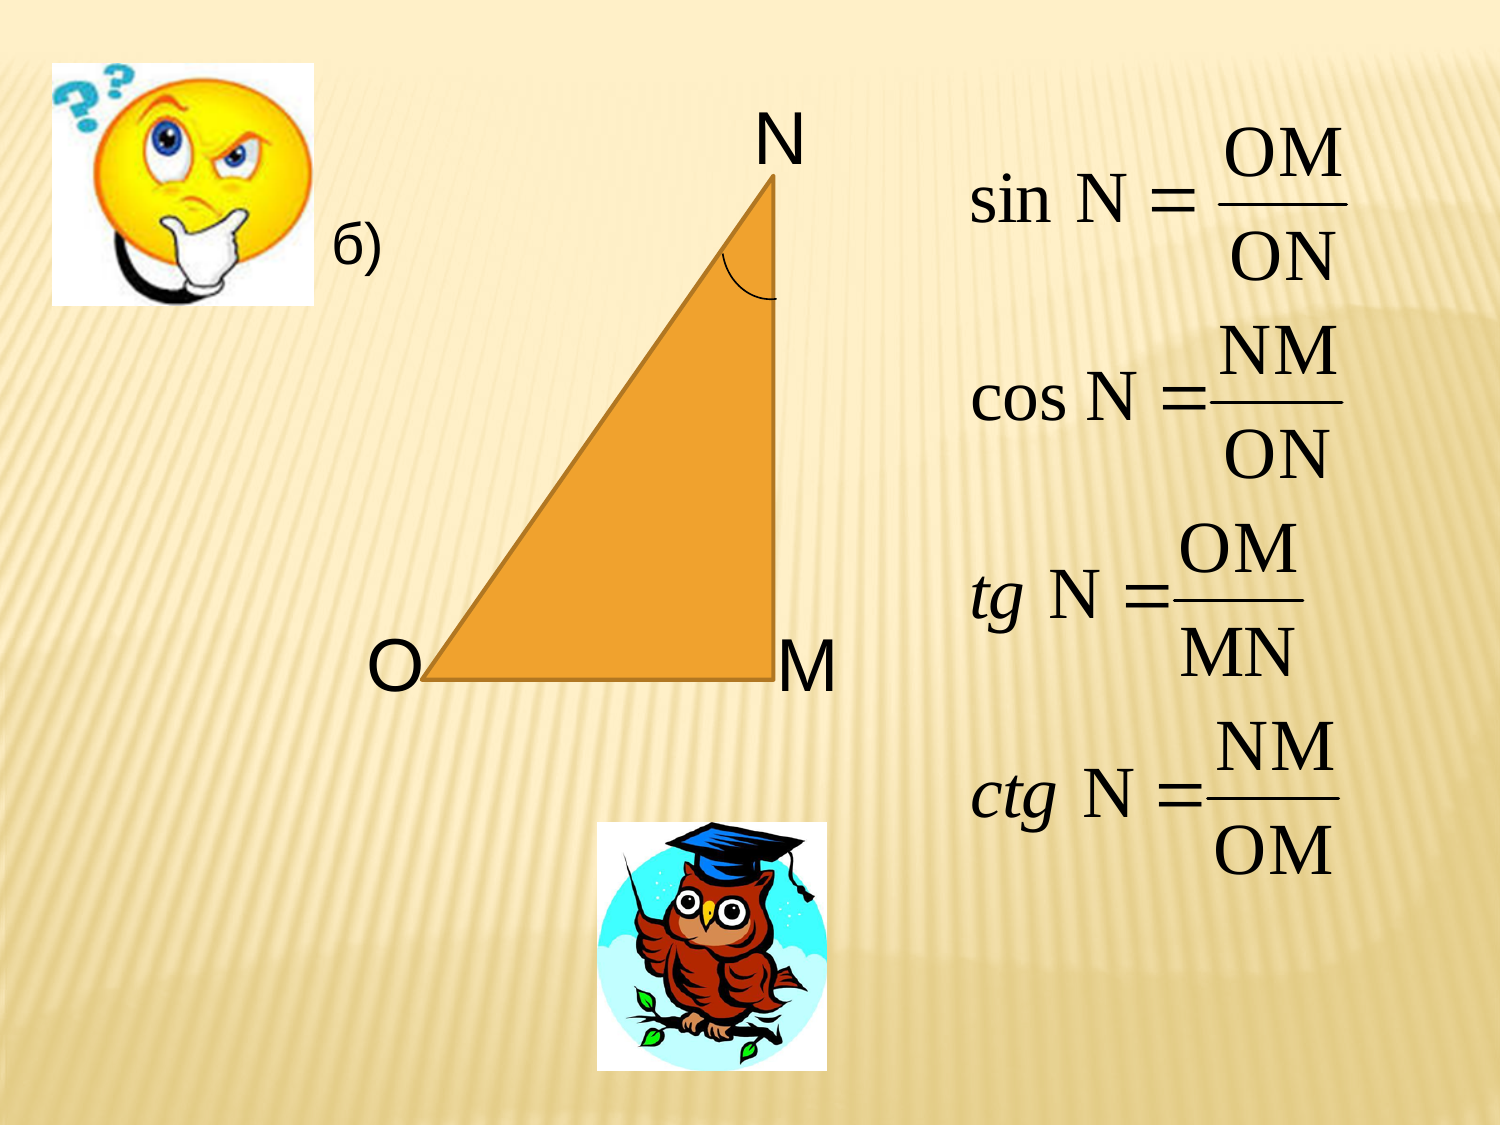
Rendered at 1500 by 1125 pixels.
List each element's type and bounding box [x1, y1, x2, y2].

picture [52, 63, 314, 306]
text_box [316, 81, 891, 716]
picture [596, 821, 827, 1071]
text_box [960, 105, 1360, 891]
